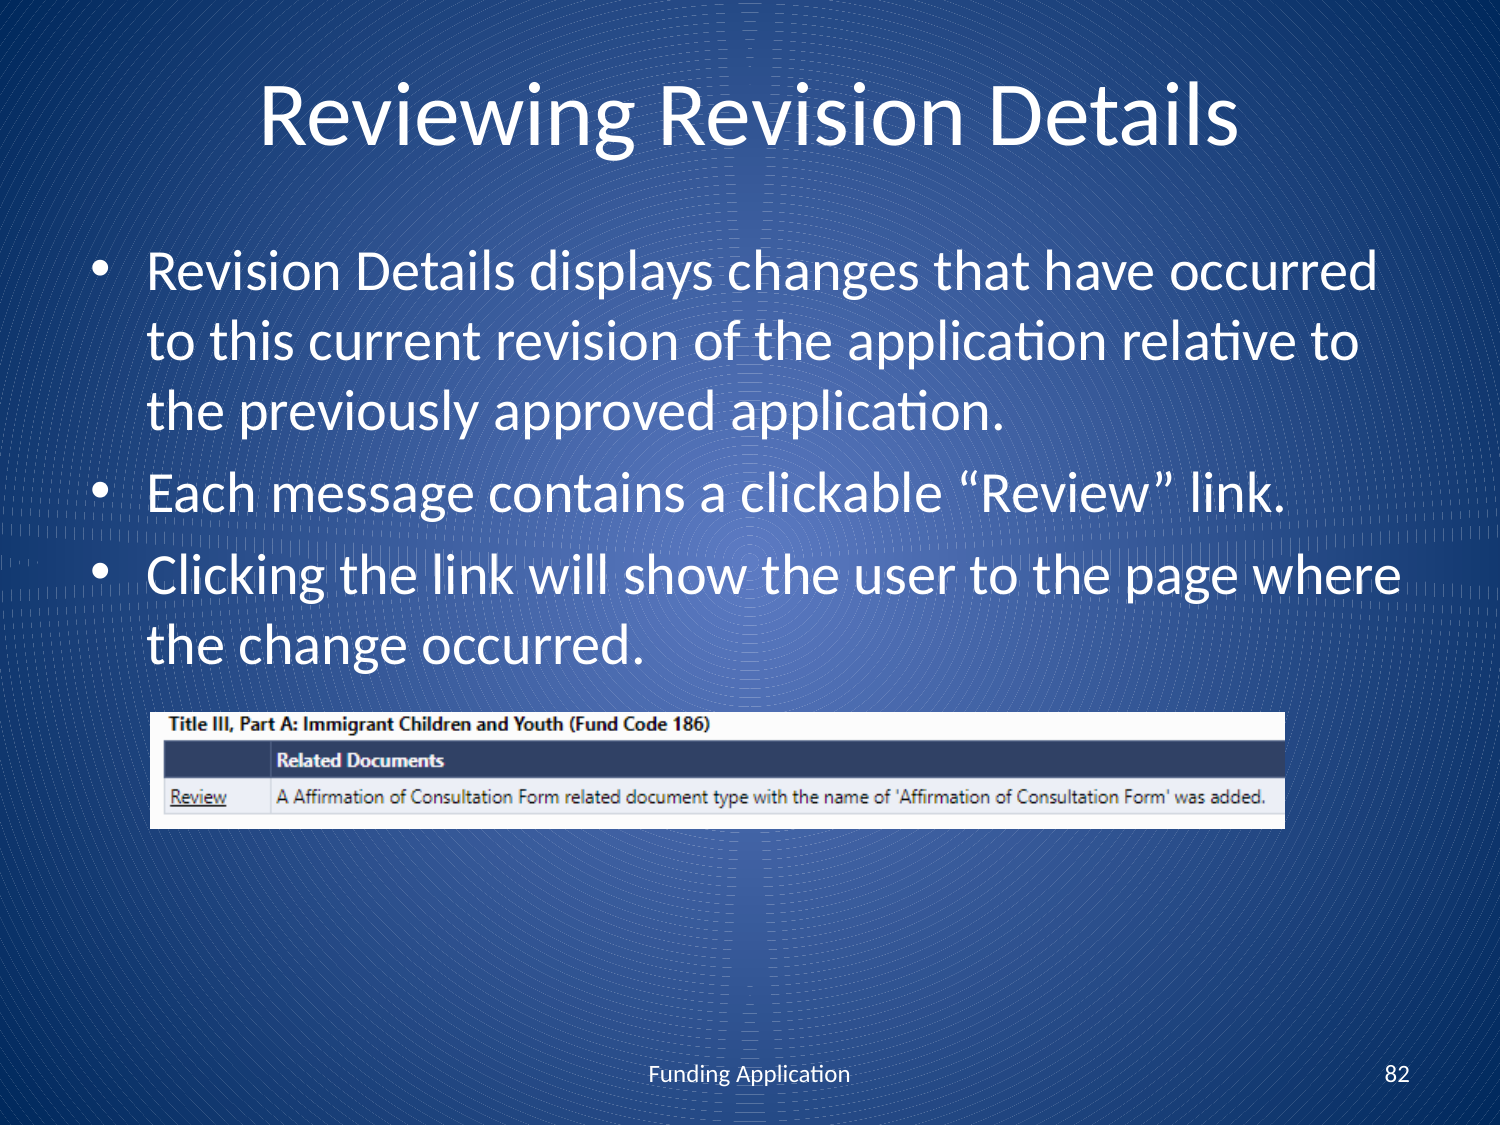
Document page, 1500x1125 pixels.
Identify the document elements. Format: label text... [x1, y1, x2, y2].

list Revision Details displays changes that have occurred to this current revision of the application relative to the previously approved application. Each message contains a clickable “Review” link. Clicking the link will show the user to the page where the change occurred. [75, 224, 1425, 975]
footer Funding Application [512, 1042, 988, 1103]
picture [149, 712, 1285, 829]
title Reviewing Revision Details [75, 15, 1425, 203]
slide_number 82 [1074, 1042, 1425, 1103]
